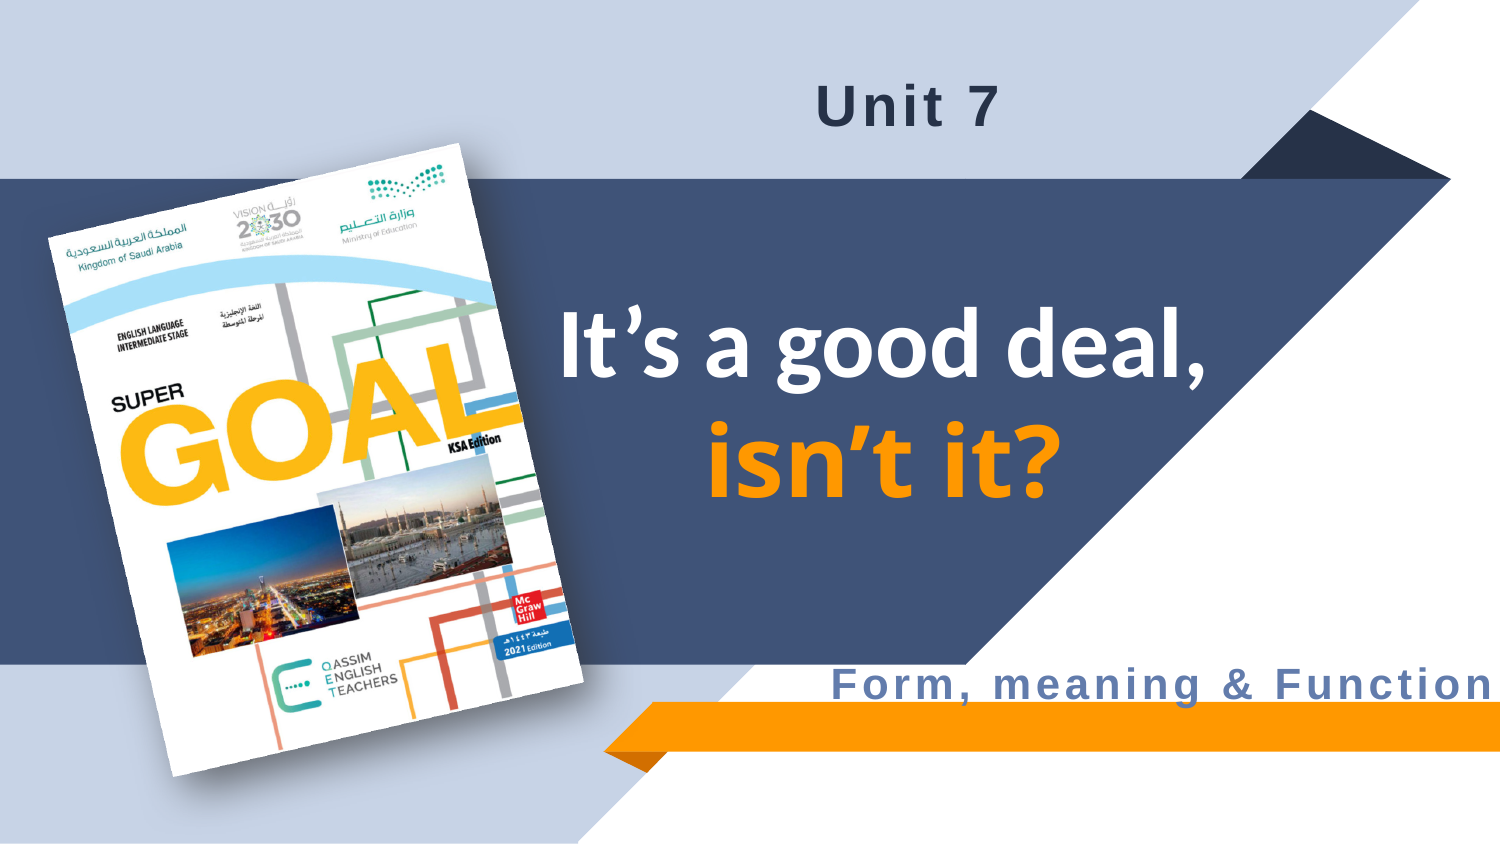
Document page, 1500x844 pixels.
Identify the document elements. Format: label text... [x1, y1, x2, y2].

text_box Unit 7 [610, 68, 1185, 139]
text_box It’s a good deal, isn’t it? [536, 277, 1232, 638]
text_box Form, meaning & Function [799, 655, 1500, 709]
picture [48, 144, 583, 776]
